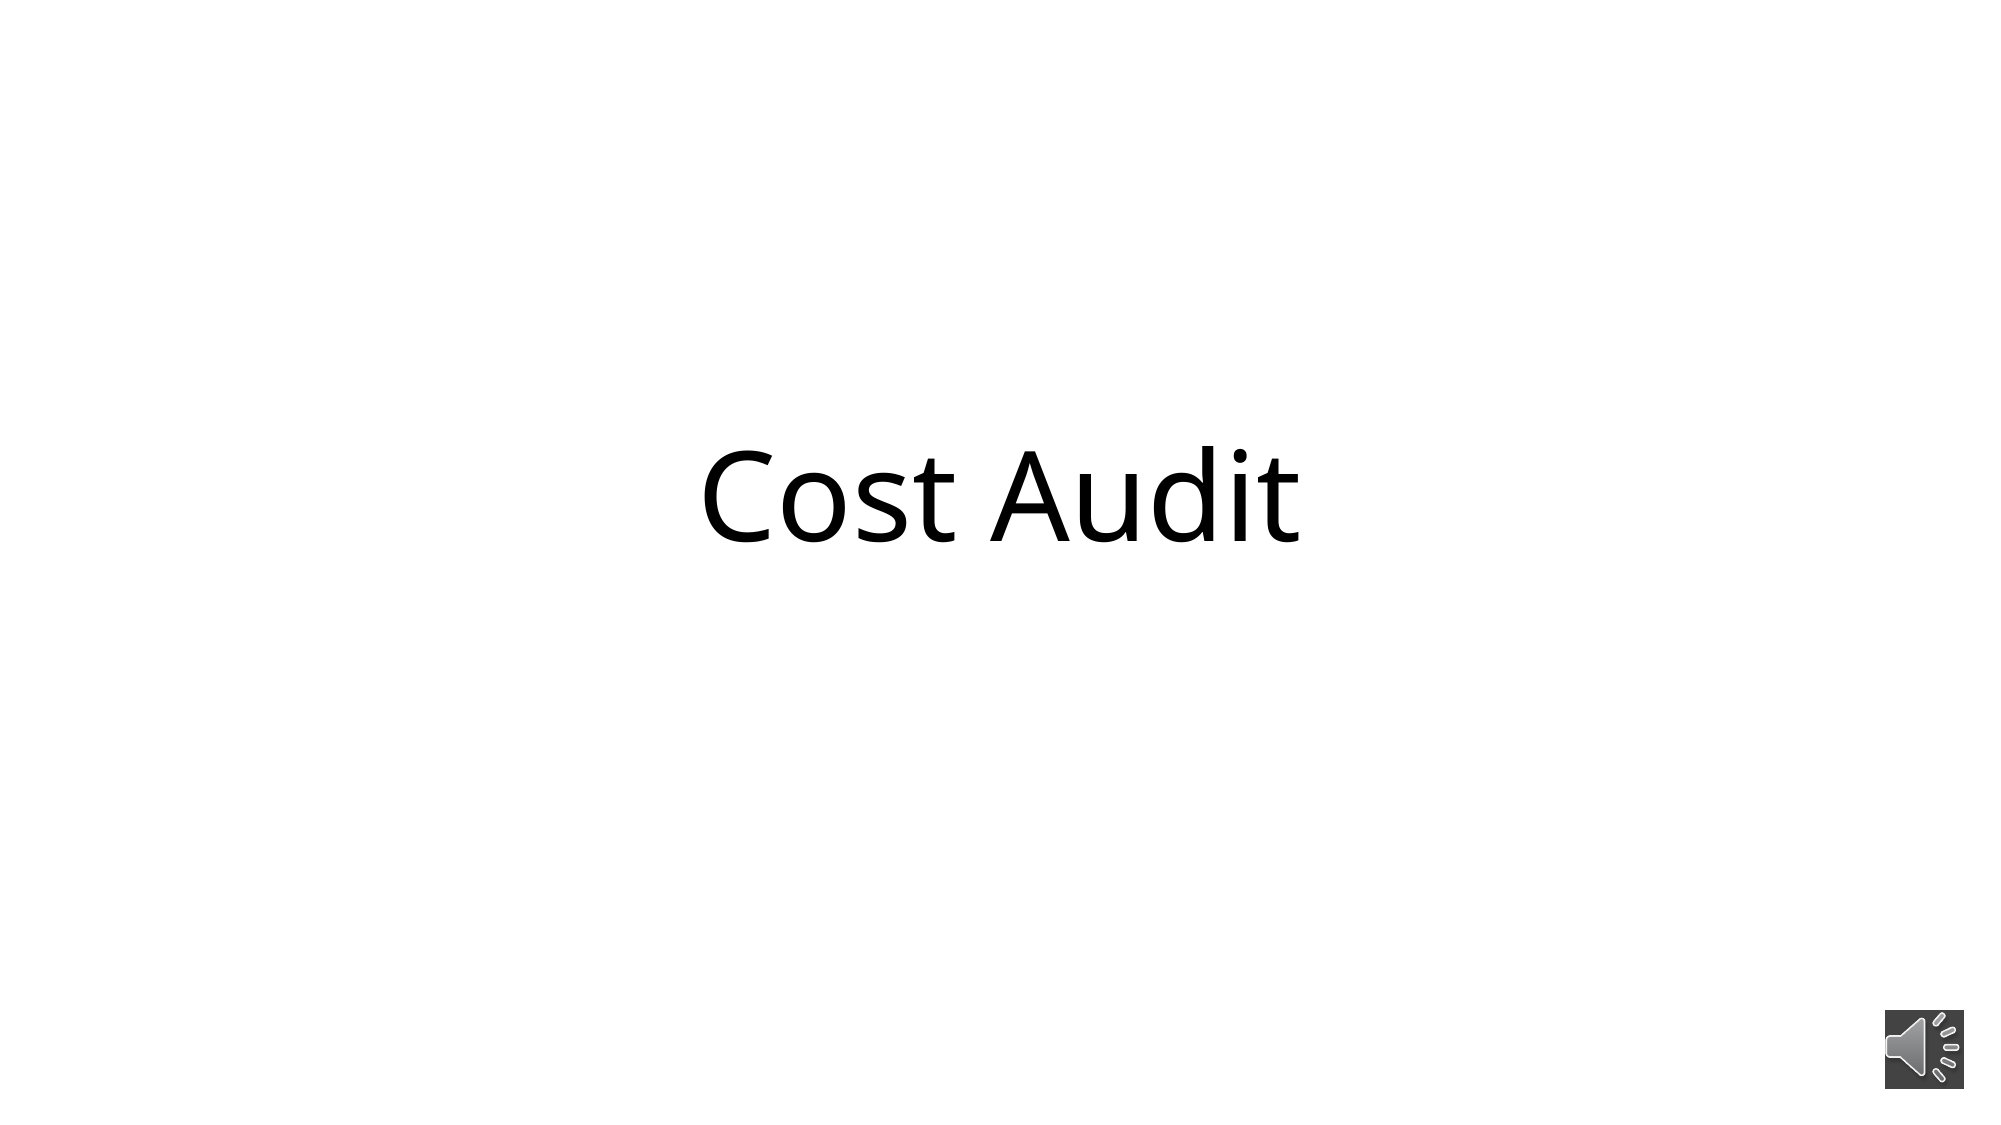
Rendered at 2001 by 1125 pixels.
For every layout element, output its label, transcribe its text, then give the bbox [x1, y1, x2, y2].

picture [1884, 1009, 1965, 1090]
title Cost Audit [249, 184, 1750, 576]
